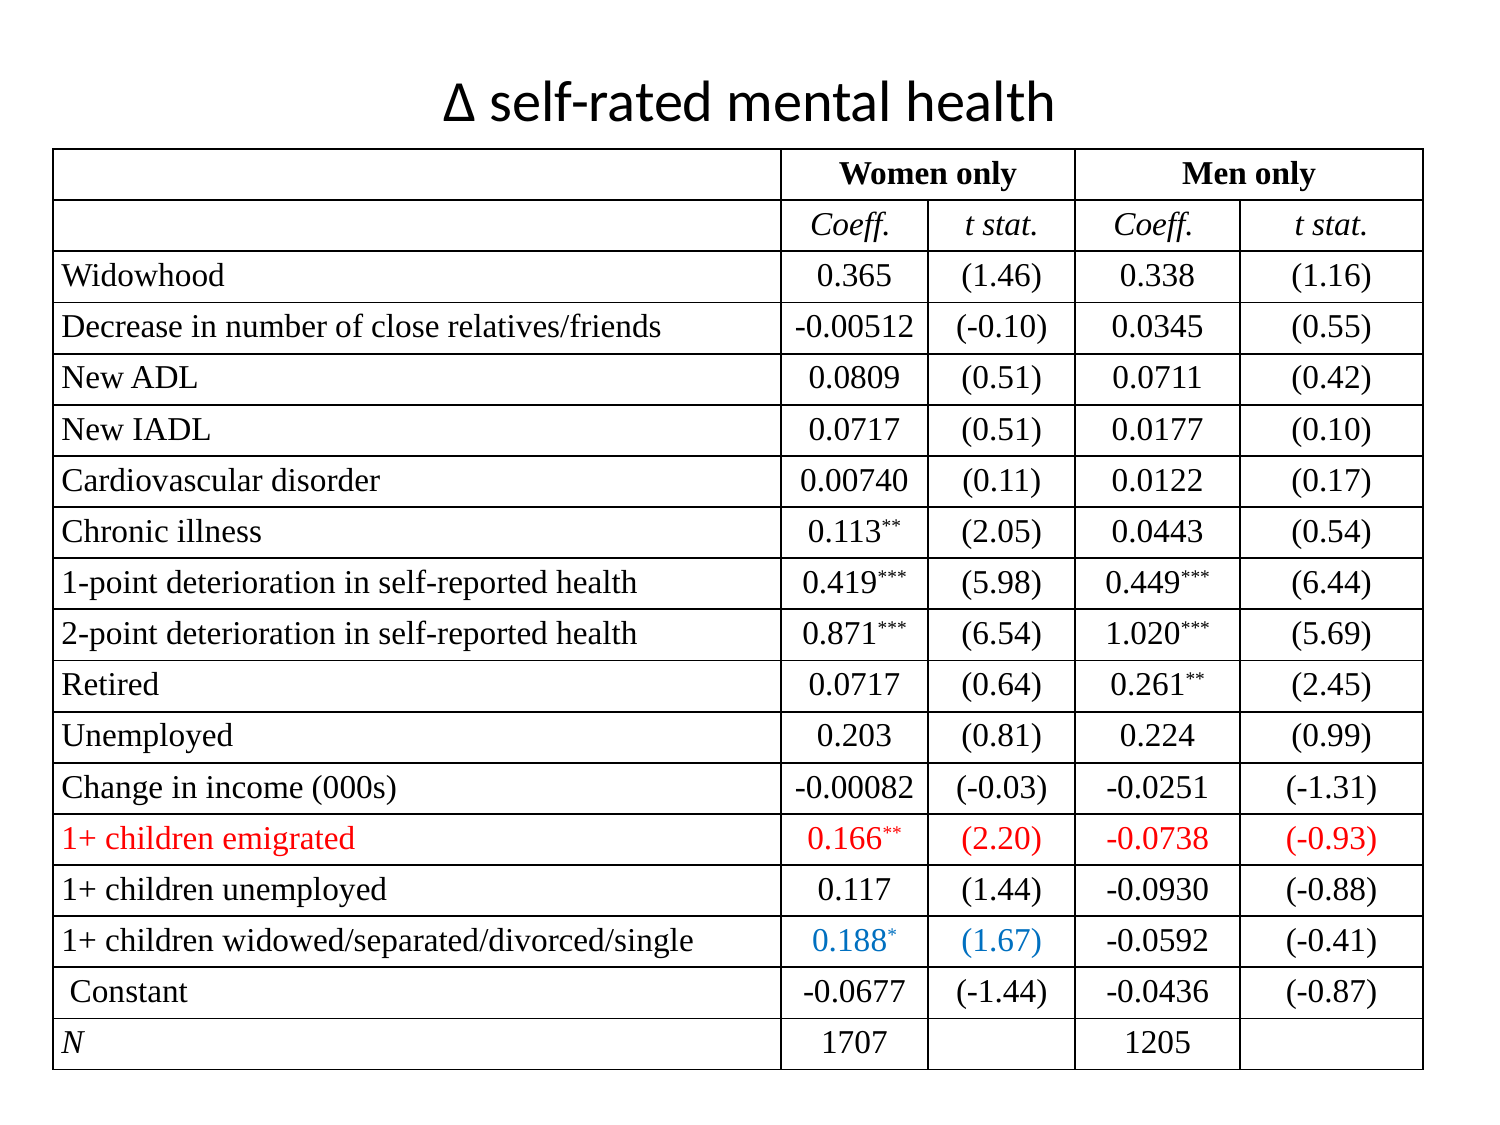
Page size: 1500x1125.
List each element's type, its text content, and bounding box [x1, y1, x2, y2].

table_cell -0.00512 [782, 303, 927, 353]
table_header Men only [1076, 150, 1422, 199]
table_cell -0.0251 [1076, 764, 1239, 813]
table_cell (0.42) [1241, 355, 1422, 404]
table_cell 0.261** [1076, 661, 1239, 711]
table_cell -0.0930 [1076, 866, 1239, 915]
table_cell 0.113** [782, 508, 927, 557]
table_cell 0.0122 [1076, 457, 1239, 506]
table_cell (0.55) [1241, 303, 1422, 353]
table_cell (0.99) [1241, 713, 1422, 762]
table_cell 0.0809 [782, 355, 927, 404]
table_cell [54, 201, 780, 250]
table_cell (6.54) [929, 610, 1074, 660]
table_cell 1707 [782, 1019, 927, 1069]
table_cell (1.16) [1241, 252, 1422, 302]
table_cell Coeff. [782, 201, 927, 250]
table_cell (-1.44) [929, 968, 1074, 1018]
table_cell (0.10) [1241, 406, 1422, 455]
table_cell 0.871*** [782, 610, 927, 660]
table_cell [1241, 1019, 1422, 1069]
table_cell -0.0592 [1076, 917, 1239, 966]
table_cell New ADL [54, 355, 780, 404]
table_cell 1-point deterioration in self-reported health [54, 559, 780, 608]
table_cell 0.203 [782, 713, 927, 762]
table_cell 0.188* [782, 917, 927, 966]
table_cell 0.0345 [1076, 303, 1239, 353]
table_cell (5.69) [1241, 610, 1422, 660]
table_cell (0.81) [929, 713, 1074, 762]
table_cell (0.17) [1241, 457, 1422, 506]
table_cell (2.45) [1241, 661, 1422, 711]
table_cell -0.0738 [1076, 815, 1239, 864]
table_cell Change in income (000s) [54, 764, 780, 813]
table_cell Cardiovascular disorder [54, 457, 780, 506]
table_cell (0.51) [929, 406, 1074, 455]
table_cell (-1.31) [1241, 764, 1422, 813]
table_cell (-0.10) [929, 303, 1074, 353]
table_cell (-0.93) [1241, 815, 1422, 864]
table_cell 0.0443 [1076, 508, 1239, 557]
table_cell 0.0717 [782, 406, 927, 455]
table_cell [929, 1019, 1074, 1069]
table_cell 0.117 [782, 866, 927, 915]
title Δ self-rated mental health [75, 0, 1425, 197]
table_cell (2.05) [929, 508, 1074, 557]
table_cell 0.224 [1076, 713, 1239, 762]
table_cell (0.51) [929, 355, 1074, 404]
table_cell (1.46) [929, 252, 1074, 302]
table_cell (0.64) [929, 661, 1074, 711]
table_cell Coeff. [1076, 201, 1239, 250]
table_cell (0.11) [929, 457, 1074, 506]
table_cell (-0.03) [929, 764, 1074, 813]
table_header Women only [782, 150, 1074, 199]
table_cell (6.44) [1241, 559, 1422, 608]
table_cell (2.20) [929, 815, 1074, 864]
table_cell Constant [54, 968, 780, 1018]
table_cell 1+ children emigrated [54, 815, 780, 864]
table_cell 0.00740 [782, 457, 927, 506]
table_cell 0.365 [782, 252, 927, 302]
table_cell 1+ children widowed/separated/divorced/single [54, 917, 780, 966]
table_cell 0.0177 [1076, 406, 1239, 455]
table_cell 0.0711 [1076, 355, 1239, 404]
table_cell Unemployed [54, 713, 780, 762]
table_cell 1.020*** [1076, 610, 1239, 660]
table_cell t stat. [1241, 201, 1422, 250]
table_cell (1.67) [929, 917, 1074, 966]
table_cell N [54, 1019, 780, 1069]
table_cell Widowhood [54, 252, 780, 302]
table_cell Decrease in number of close relatives/friends [54, 303, 780, 353]
table_cell 0.166** [782, 815, 927, 864]
table_cell 0.338 [1076, 252, 1239, 302]
table_cell -0.00082 [782, 764, 927, 813]
table_cell Chronic illness [54, 508, 780, 557]
table_cell -0.0677 [782, 968, 927, 1018]
table_cell 1+ children unemployed [54, 866, 780, 915]
table_cell Retired [54, 661, 780, 711]
table_cell 1205 [1076, 1019, 1239, 1069]
table_cell -0.0436 [1076, 968, 1239, 1018]
table_cell (5.98) [929, 559, 1074, 608]
table_cell 0.449*** [1076, 559, 1239, 608]
table_cell (-0.41) [1241, 917, 1422, 966]
table_cell New IADL [54, 406, 780, 455]
table_cell 2-point deterioration in self-reported health [54, 610, 780, 660]
table_cell t stat. [929, 201, 1074, 250]
table_cell 0.419*** [782, 559, 927, 608]
table_cell (-0.88) [1241, 866, 1422, 915]
table_cell 0.0717 [782, 661, 927, 711]
table_cell (-0.87) [1241, 968, 1422, 1018]
table_header [54, 150, 780, 199]
table_cell (1.44) [929, 866, 1074, 915]
table_cell (0.54) [1241, 508, 1422, 557]
